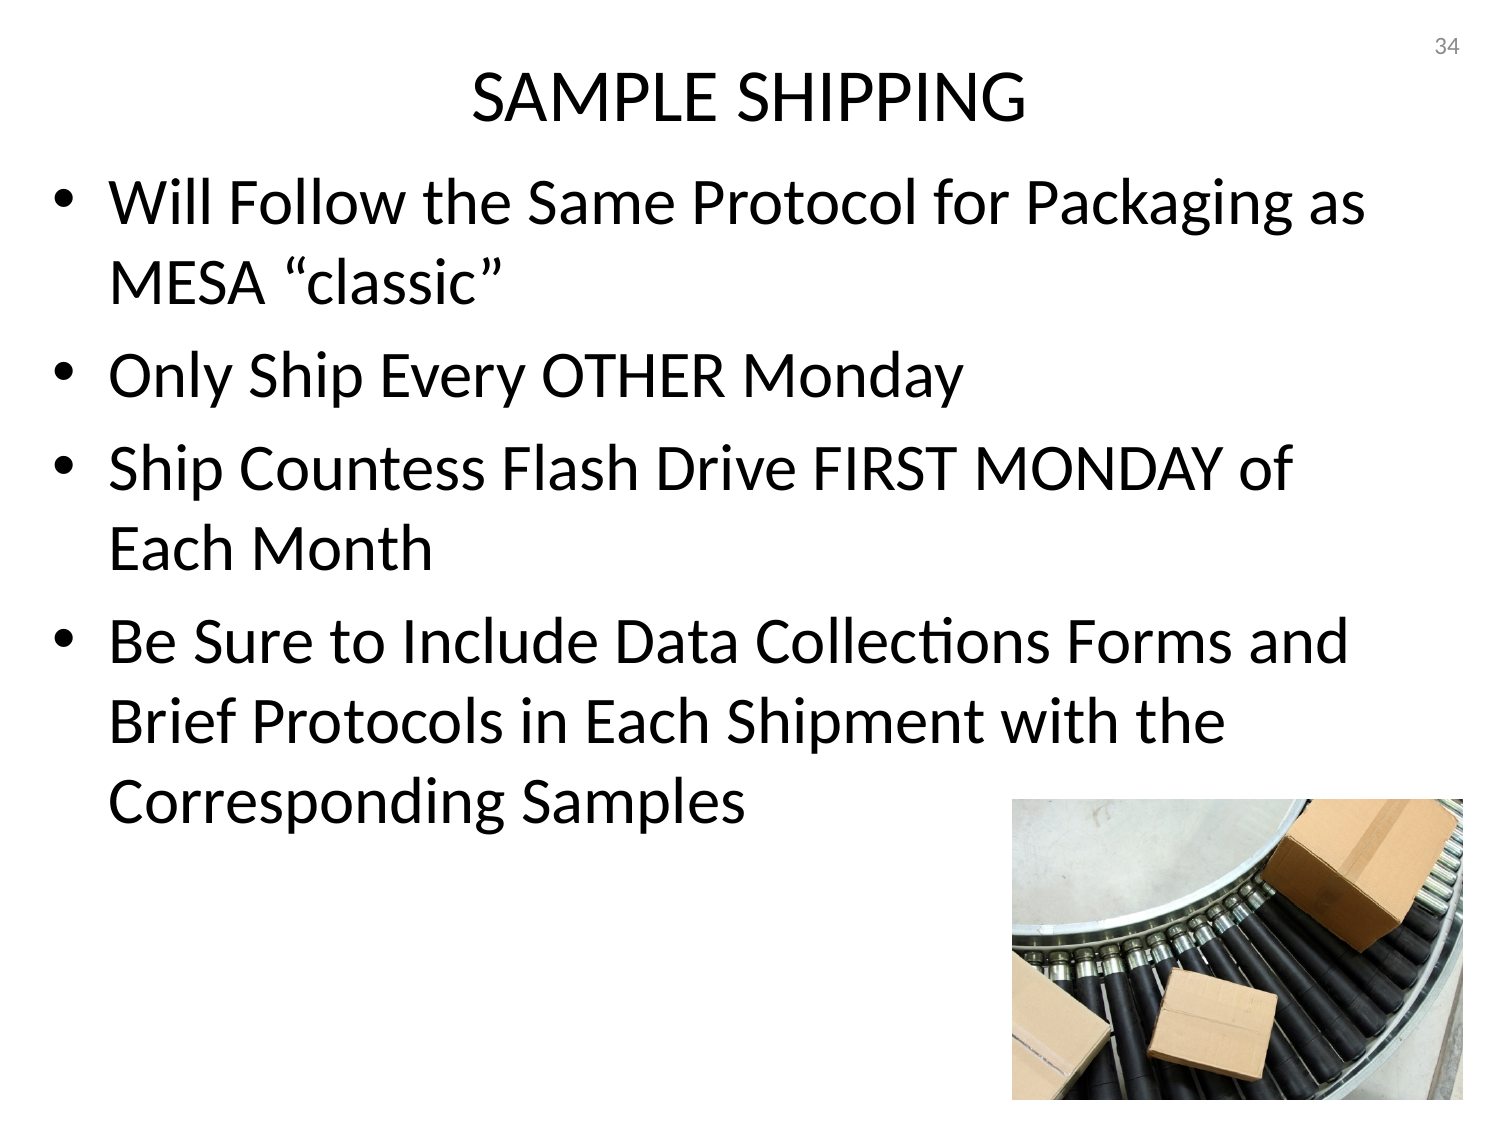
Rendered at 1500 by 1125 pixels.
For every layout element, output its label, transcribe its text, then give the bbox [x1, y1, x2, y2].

title SAMPLE SHIPPING [75, 32, 1425, 150]
slide_number 34 [1412, 15, 1475, 75]
picture [1012, 799, 1463, 1101]
list Will Follow the Same Protocol for Packaging as MESA “classic” Only Ship Every OTHER Monday Ship Countess Flash Drive FIRST MONDAY of Each Month Be Sure to Include Data Collections Forms and Brief Protocols in Each Shipment with the Corresponding Samples [37, 149, 1388, 980]
